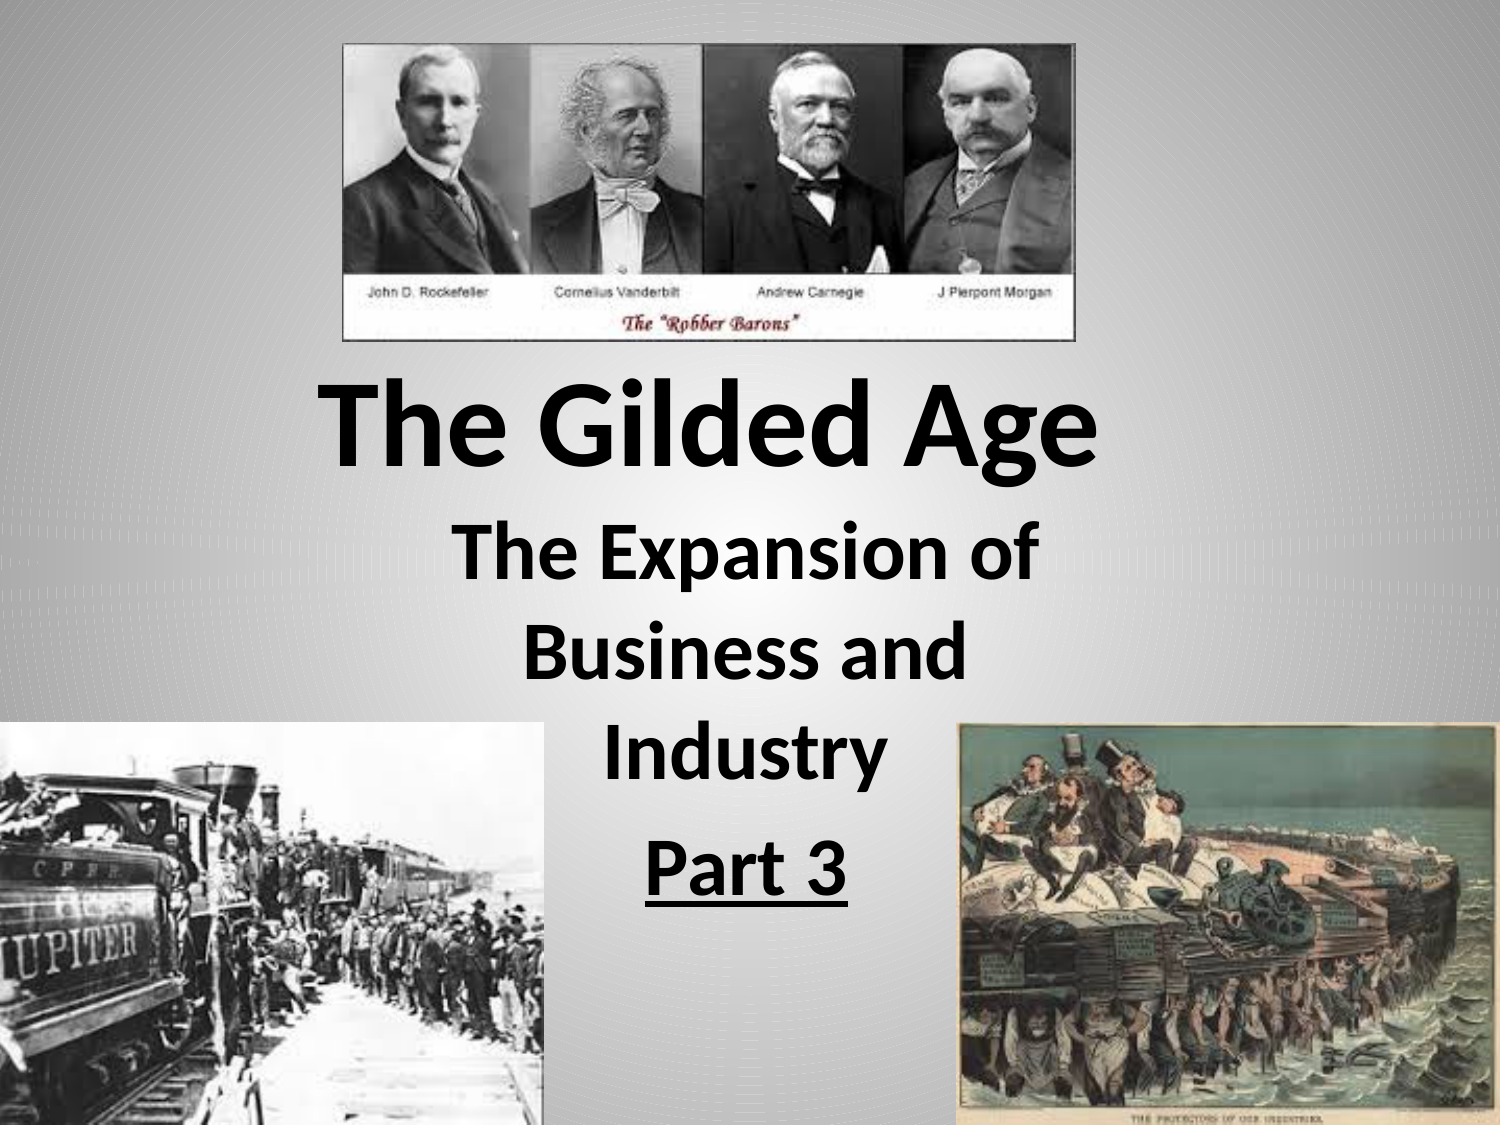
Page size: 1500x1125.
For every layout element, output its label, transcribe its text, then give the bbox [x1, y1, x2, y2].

picture [342, 43, 1077, 342]
picture [955, 722, 1500, 1125]
picture [0, 722, 544, 1125]
subtitle The Expansion of Business and Industry Part 3 [423, 488, 1070, 776]
title The Gilded Age [235, 295, 1184, 537]
